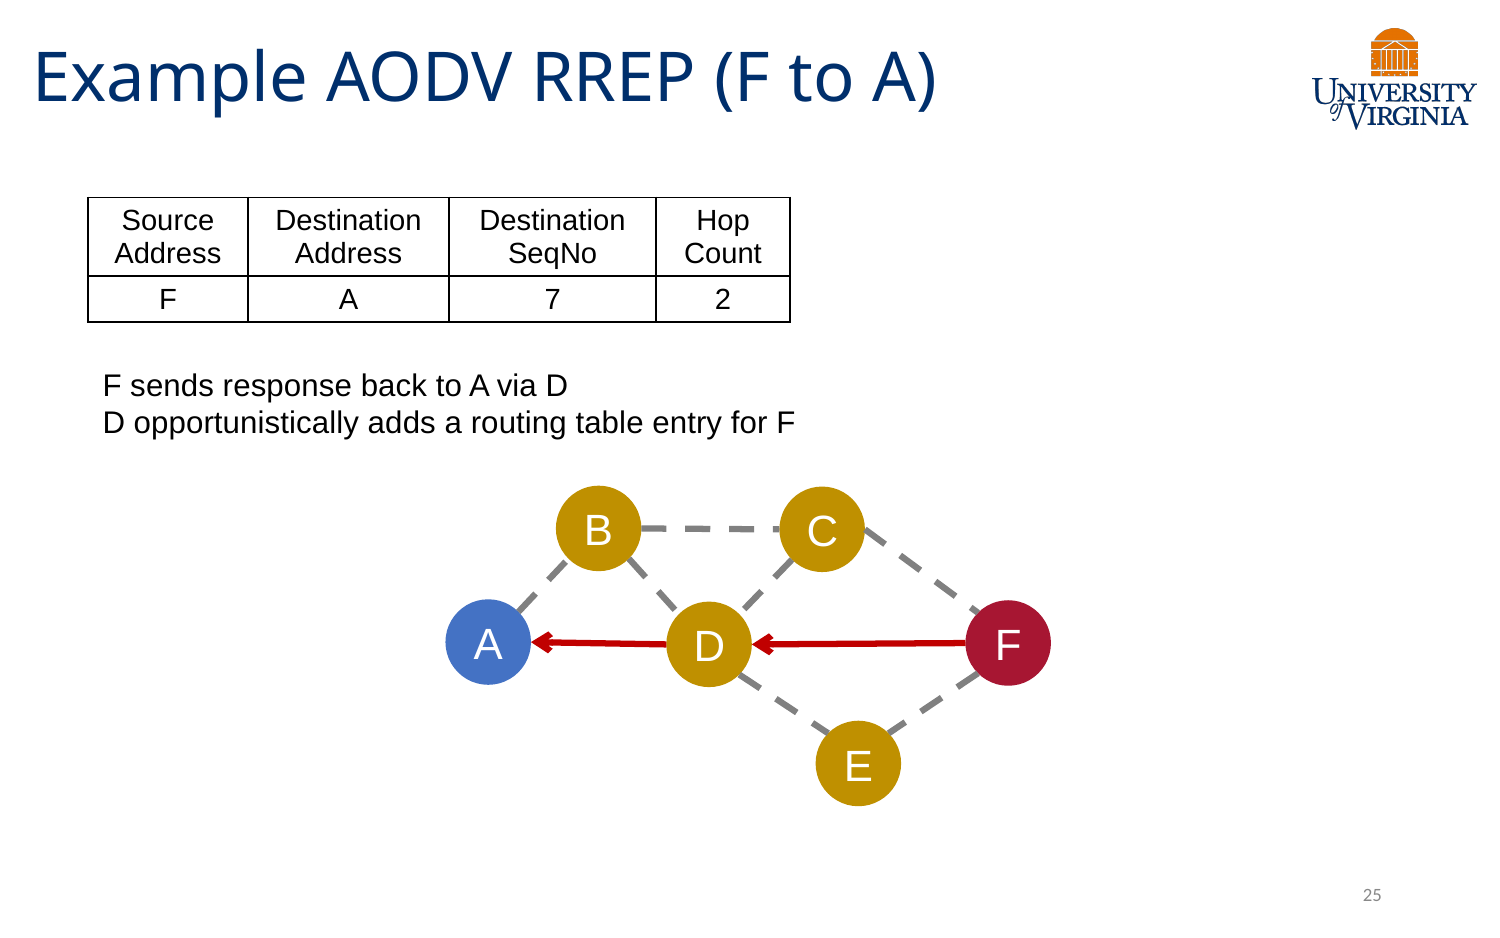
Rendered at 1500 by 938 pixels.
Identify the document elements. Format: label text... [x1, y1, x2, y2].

table_cell A [249, 277, 448, 321]
text_box D [664, 599, 754, 690]
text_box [530, 641, 667, 645]
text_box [628, 558, 680, 615]
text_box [518, 558, 569, 613]
table_cell 2 [657, 277, 789, 321]
text_box A [443, 597, 533, 687]
title Example AODV RREP (F to A) [17, 14, 1297, 145]
slide_number 25 [1059, 868, 1397, 919]
table_cell F [89, 277, 247, 321]
table_cell 7 [450, 277, 655, 321]
text_box E [813, 718, 904, 809]
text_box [864, 529, 979, 614]
table_header Source Address [89, 198, 247, 275]
text_box F [963, 598, 1054, 688]
text_box B [553, 483, 644, 574]
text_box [739, 559, 793, 615]
table_header Hop Count [657, 198, 789, 275]
text_box C [777, 484, 867, 575]
text_box F sends response back to A via D D opportunistically adds a routing table entry for F [87, 357, 1368, 447]
table_header Destination SeqNo [450, 198, 655, 275]
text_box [888, 672, 979, 734]
picture [1312, 28, 1477, 130]
table_header Destination Address [249, 198, 448, 275]
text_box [739, 674, 829, 734]
